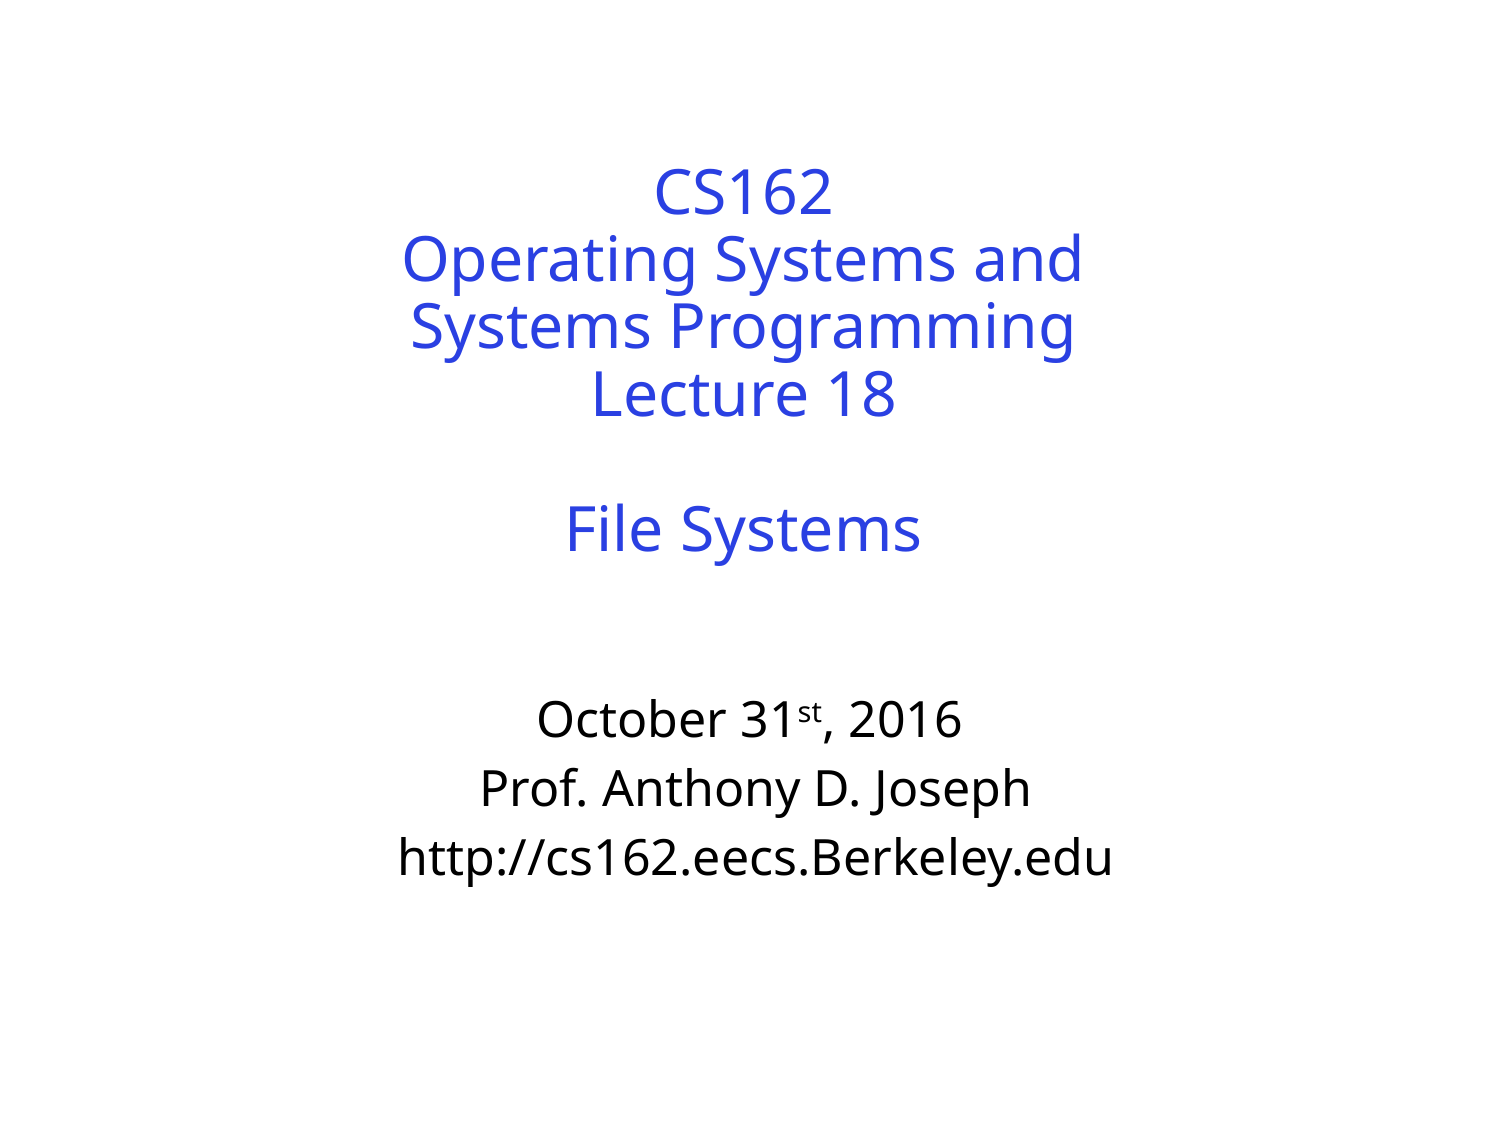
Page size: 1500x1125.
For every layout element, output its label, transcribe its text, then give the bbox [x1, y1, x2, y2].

subtitle October 31st, 2016 Prof. Anthony D. Joseph http://cs162.eecs.Berkeley.edu [99, 687, 1413, 925]
title CS162 Operating Systems and Systems Programming Lecture 18 File Systems [99, 174, 1388, 550]
